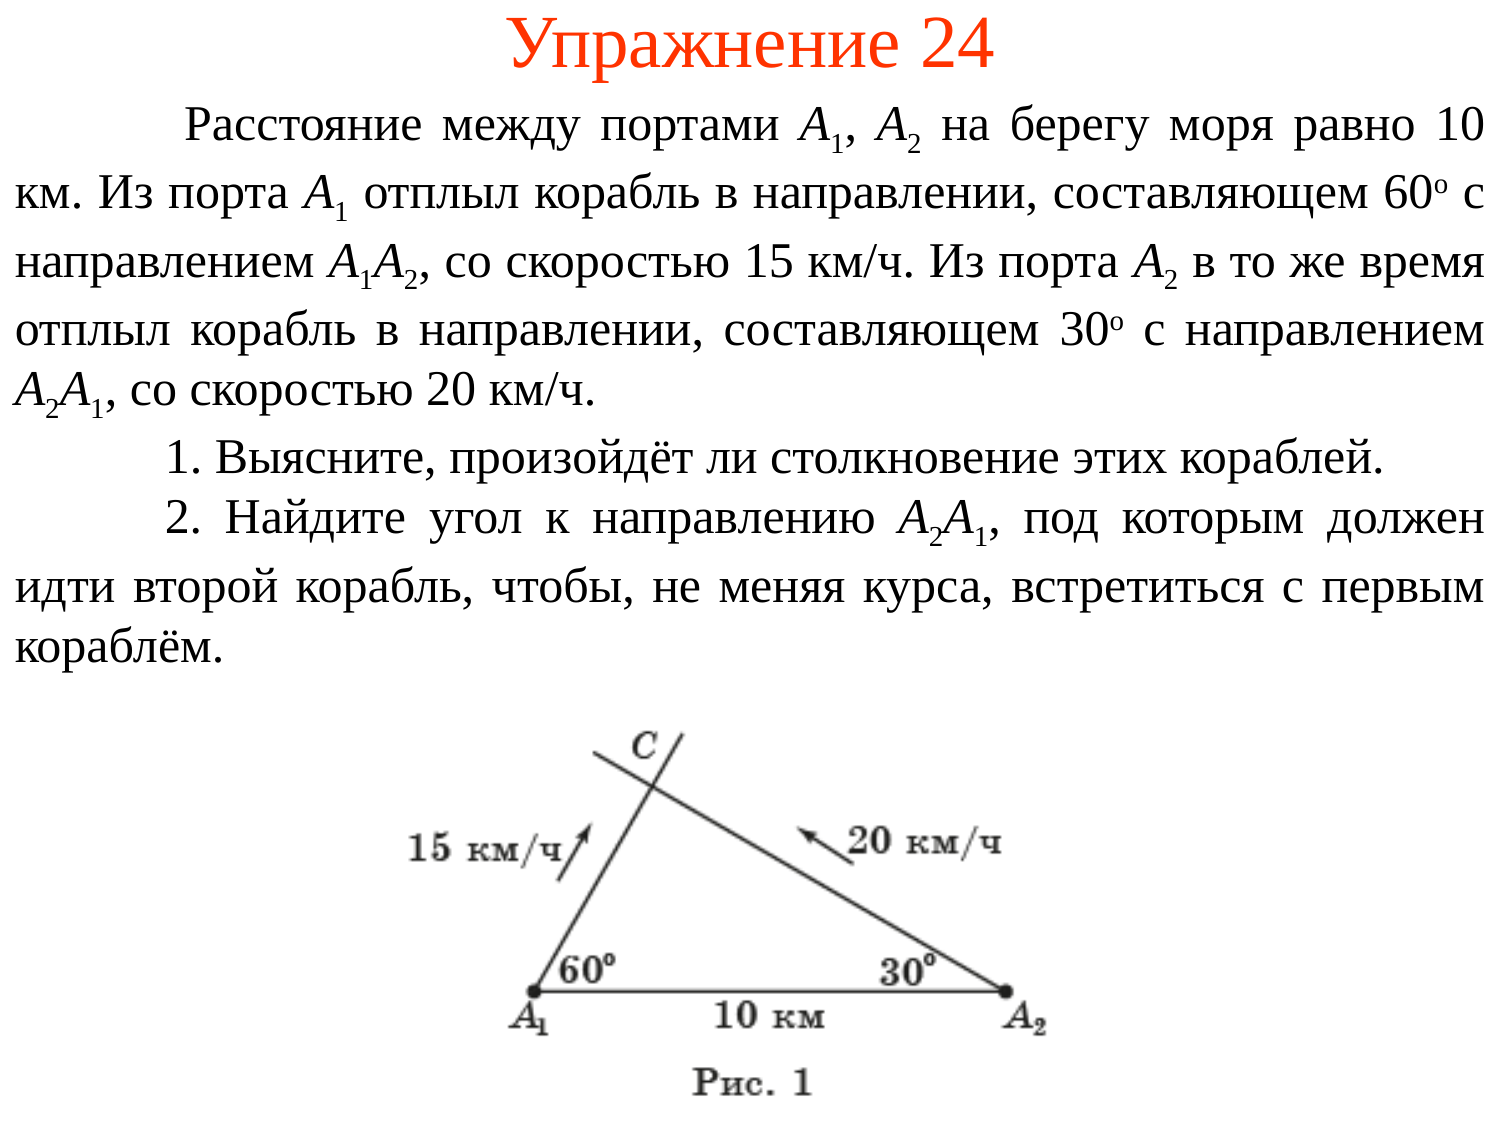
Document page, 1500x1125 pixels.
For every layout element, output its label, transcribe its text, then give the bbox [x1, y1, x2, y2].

title Упражнение 24 [112, 0, 1388, 75]
picture [407, 727, 1049, 1106]
text_box Расстояние между портами A1, A2 на берегу моря равно 10 км. Из порта A1 отплыл корабль в направлении, составляющем 60о с направлением A1A2, со скоростью 15 км/ч. Из порта A2 в то же время отплыл корабль в направлении, составляющем 30о с направлением A2A1, со скоростью 20 км/ч. 1. Выясните, произойдёт ли столкновение этих кораблей. 2. Найдите угол к направлению A2A1, под которым должен идти второй корабль, чтобы, не меняя курса, встретиться с первым кораблём. [0, 75, 1500, 680]
